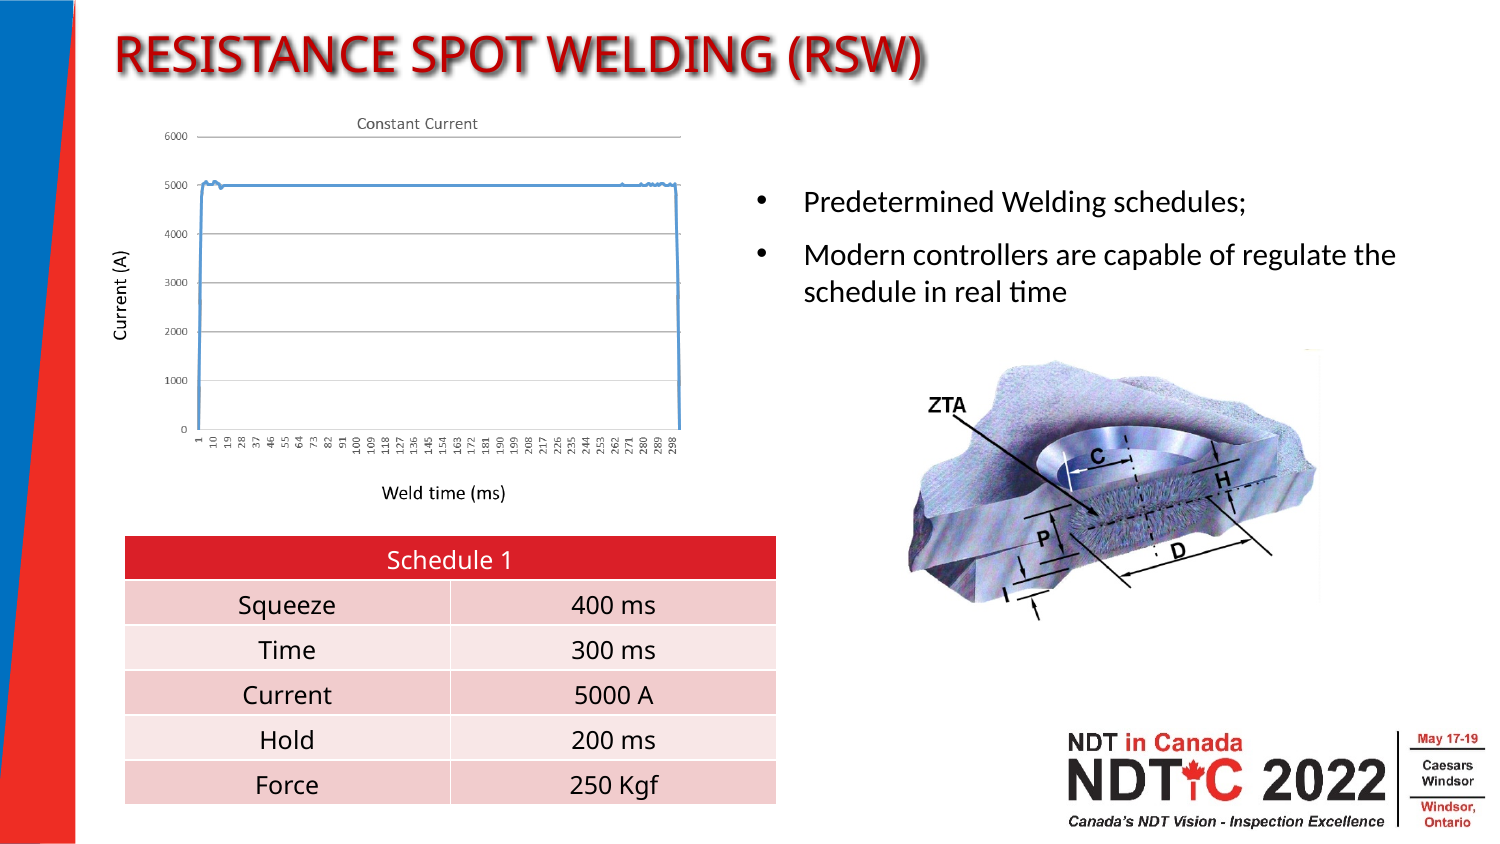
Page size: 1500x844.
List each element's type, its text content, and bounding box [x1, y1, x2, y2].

picture [101, 102, 687, 517]
table_cell 200 ms [451, 716, 776, 759]
table_cell 300 ms [451, 626, 776, 669]
table_cell 250 Kgf [451, 761, 776, 804]
table_cell 5000 A [451, 671, 776, 714]
table_cell 400 ms [451, 581, 776, 624]
table_cell Squeeze [125, 581, 450, 624]
table_header Schedule 1 [125, 536, 776, 579]
table_cell Time [125, 626, 450, 669]
text_box Predetermined Welding schedules; Modern controllers are capable of regulate the schedule in real time [741, 173, 1447, 317]
picture [1066, 728, 1486, 831]
text_box RESISTANCE SPOT WELDING (RSW) [101, 23, 1340, 149]
table_cell Hold [125, 716, 450, 759]
table_cell Current [125, 671, 450, 714]
picture [879, 348, 1324, 624]
table_cell Force [125, 761, 450, 804]
